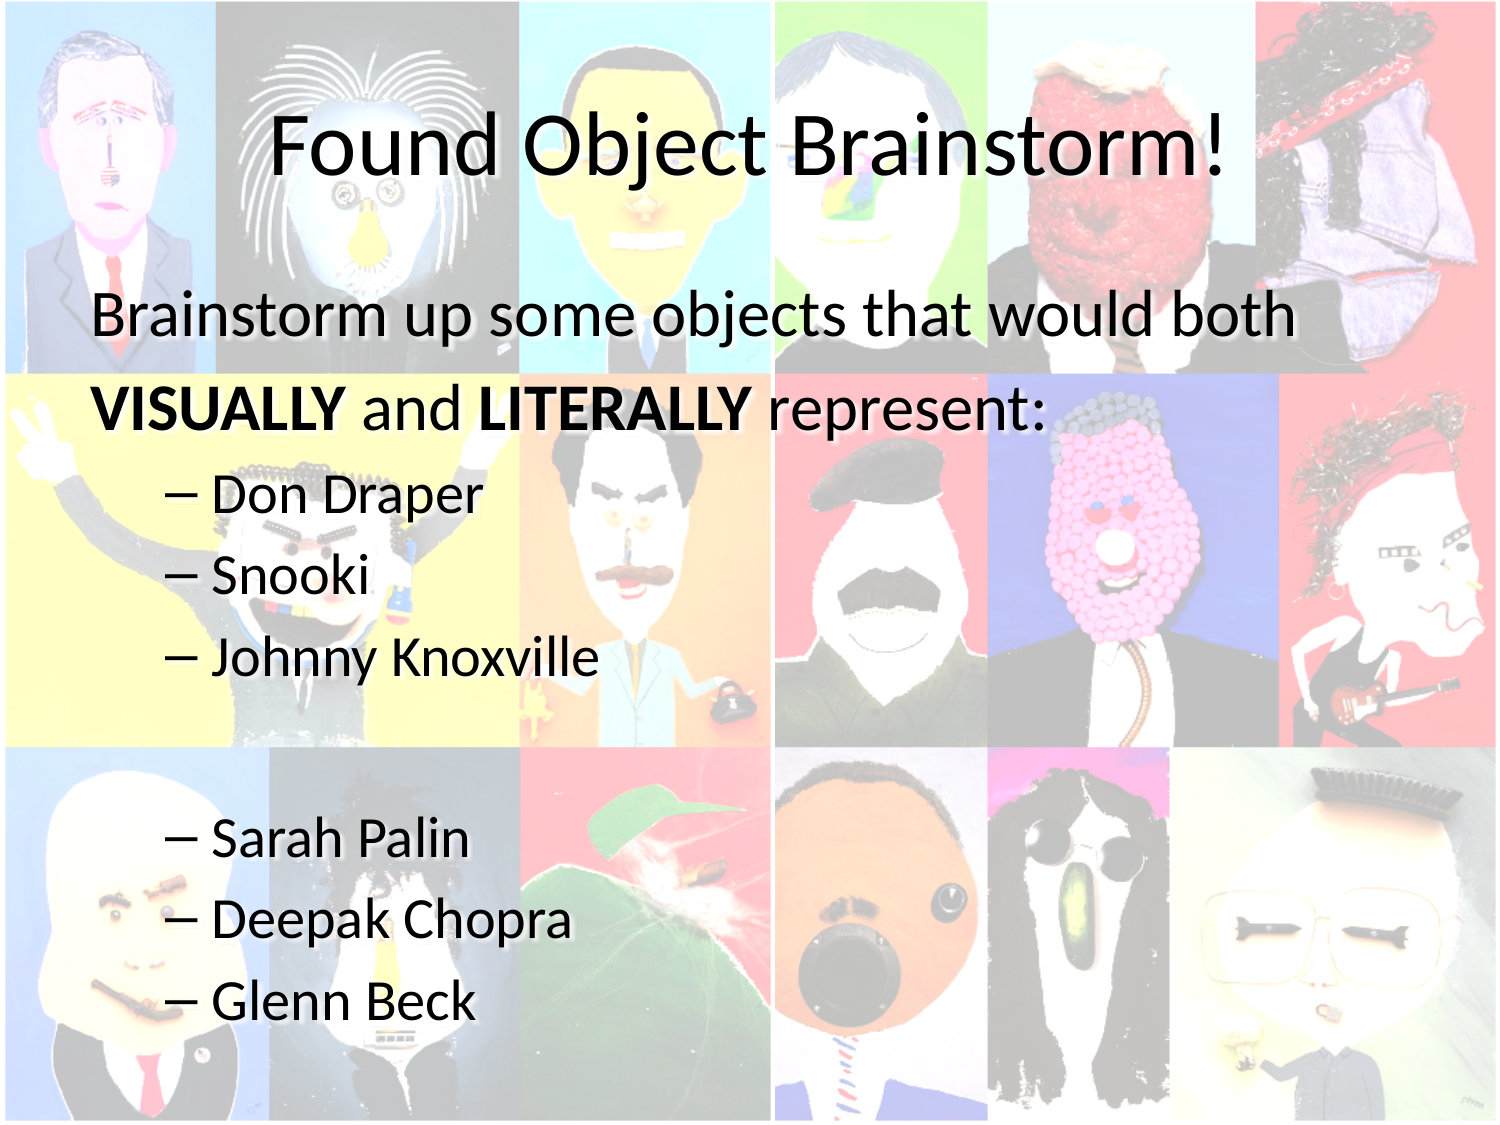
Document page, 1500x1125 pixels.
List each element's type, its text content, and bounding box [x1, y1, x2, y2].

list Brainstorm up some objects that would both VISUALLY and LITERALLY represent: Don Draper Snooki Johnny Knoxville Sarah Palin Deepak Chopra Glenn Beck [75, 262, 1425, 1050]
title Found Object Brainstorm! [75, 45, 1425, 233]
picture [0, 0, 1500, 1125]
